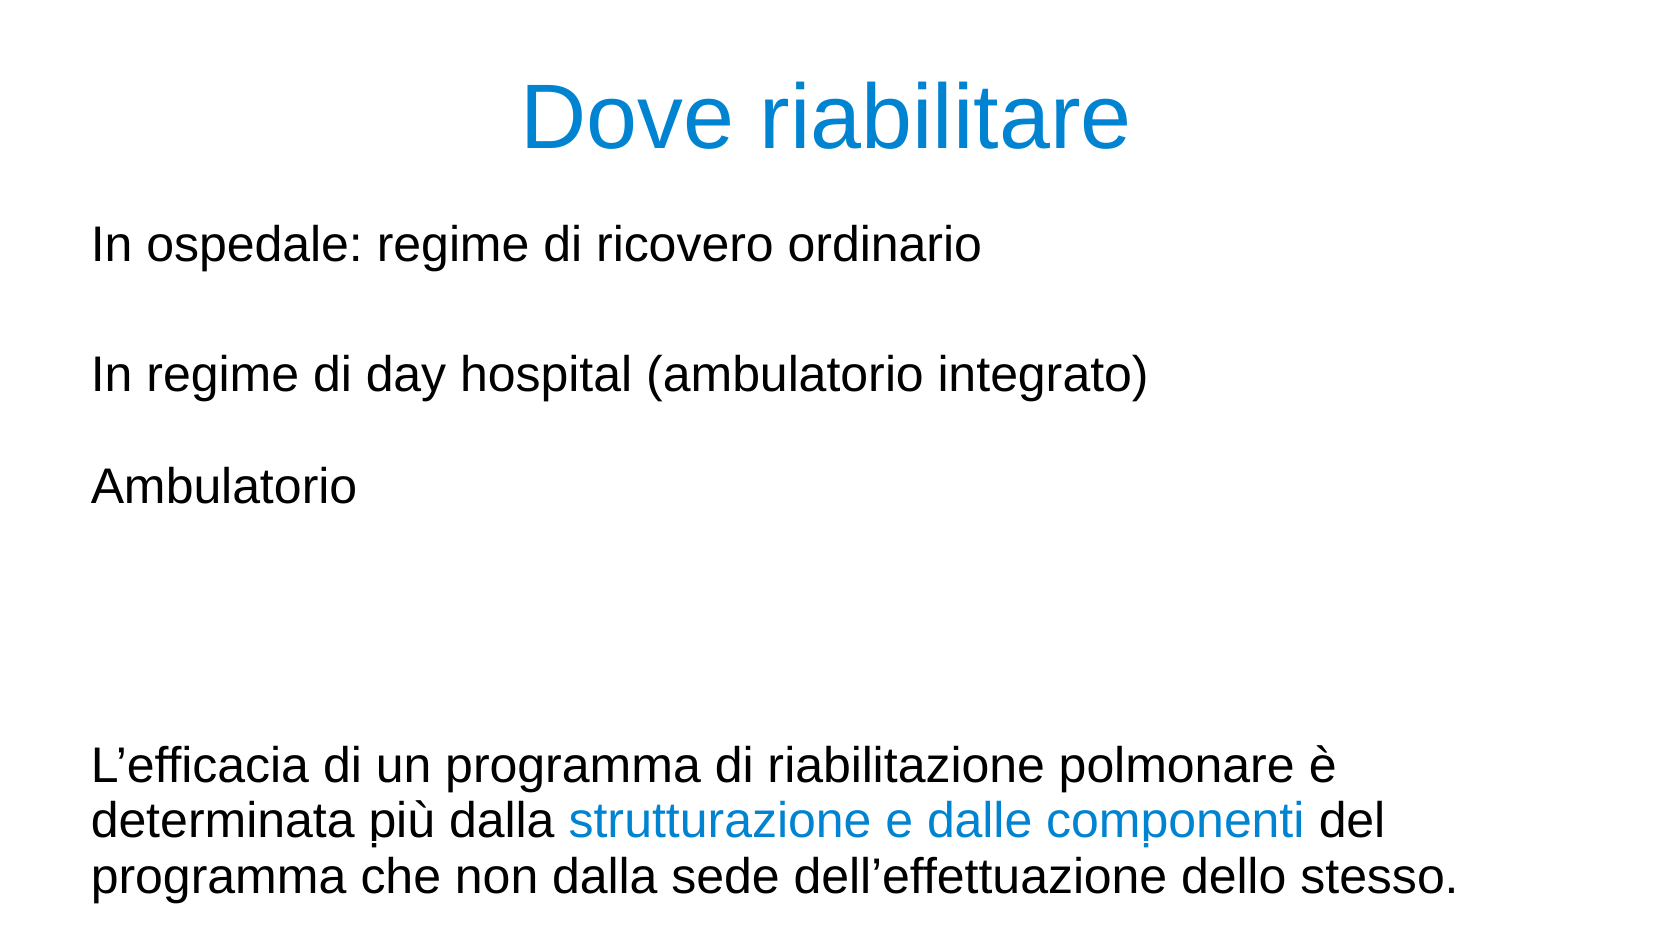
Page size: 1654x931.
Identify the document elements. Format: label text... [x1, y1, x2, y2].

text_box In ospedale: regime di ricovero ordinario In regime di day hospital (ambulatorio integrato) Ambulatorio L’efficacia di un programma di riabilitazione polmonare è determinata più dalla strutturazione e dalle componenti del programma che non dalla sede dell’effettuazione dello stesso. [90, 89, 1546, 874]
text_box Dove riabilitare [82, 36, 1571, 193]
